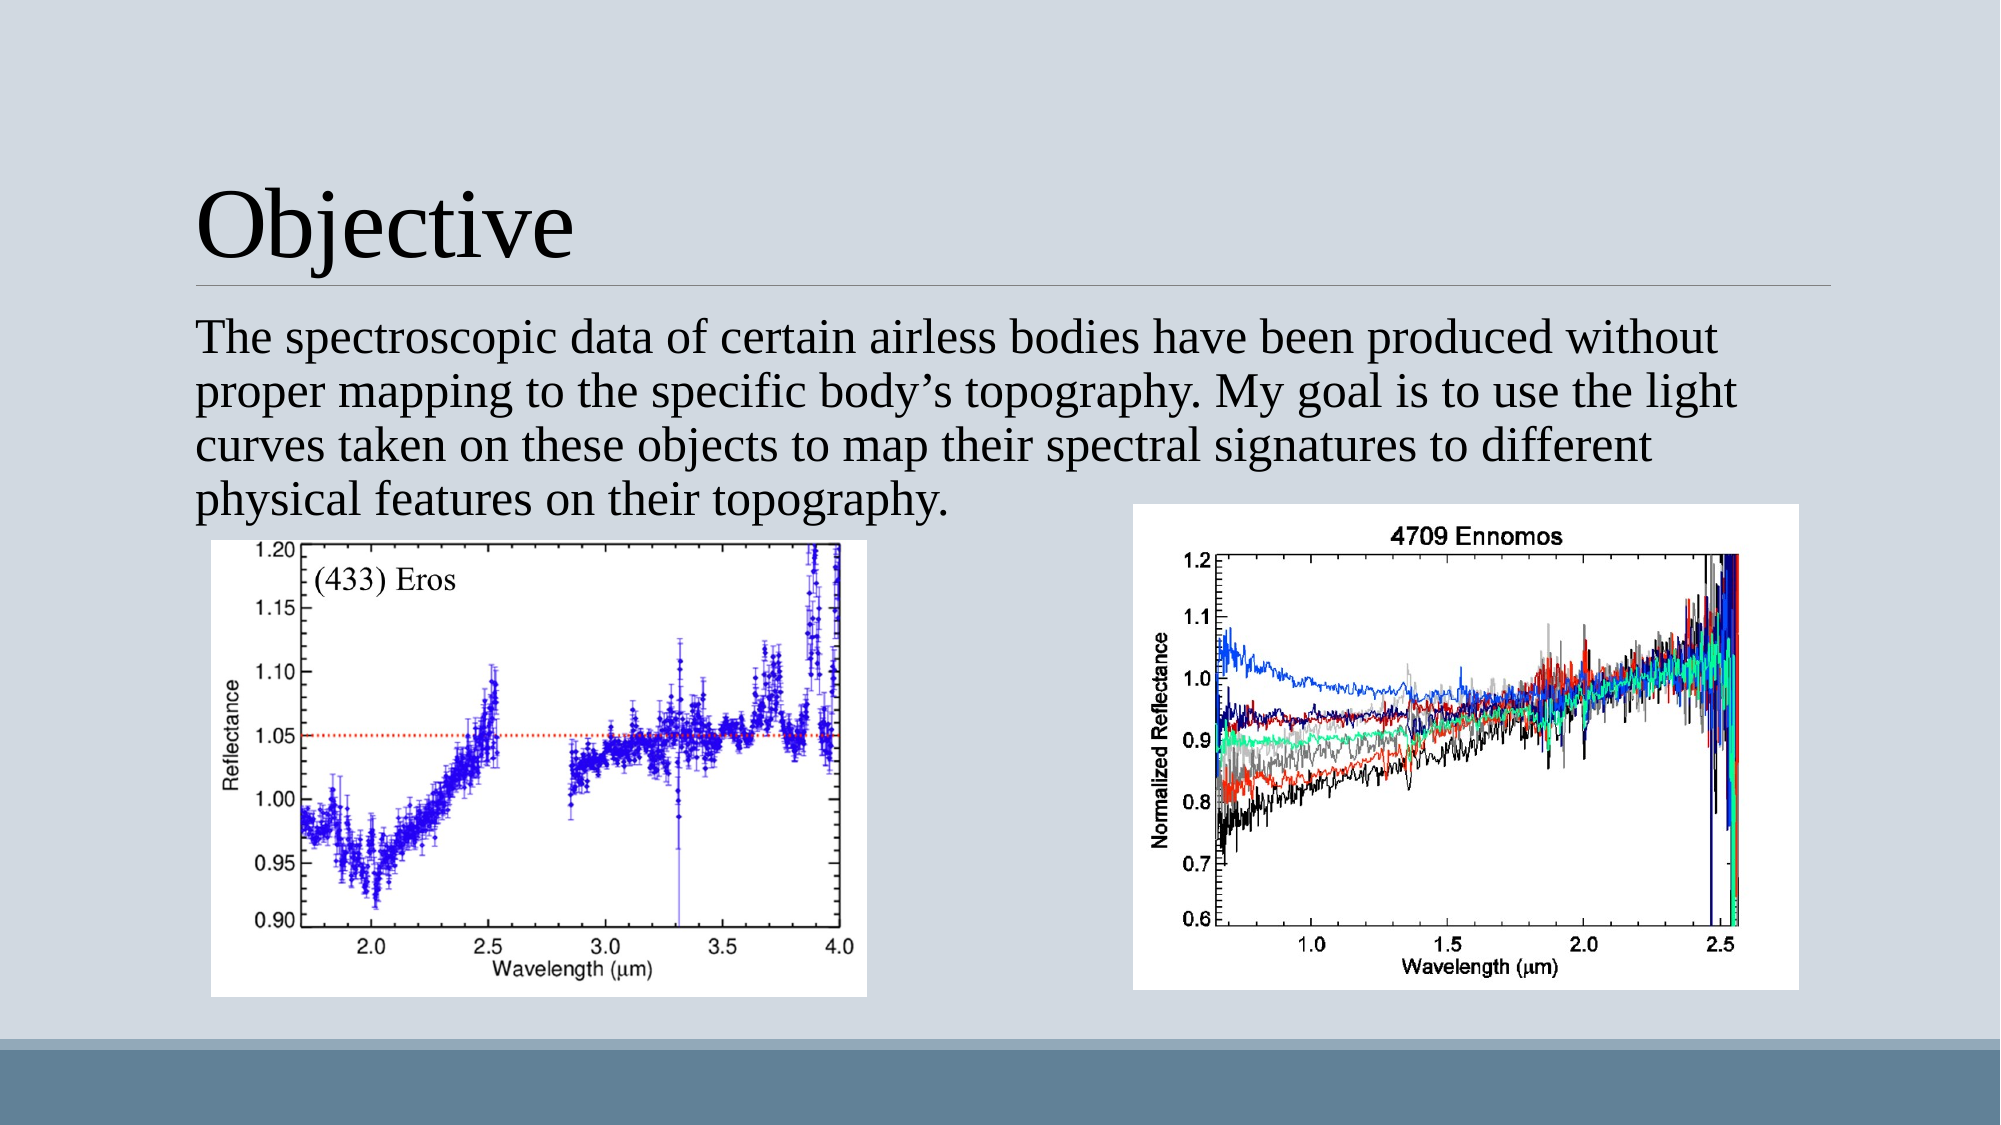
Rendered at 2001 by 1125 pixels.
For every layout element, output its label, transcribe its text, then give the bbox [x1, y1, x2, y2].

list The spectroscopic data of certain airless bodies have been produced without proper mapping to the specific body’s topography. My goal is to use the light curves taken on these objects to map their spectral signatures to different physical features on their topography. [180, 302, 1830, 541]
picture [1132, 504, 1799, 990]
picture [210, 540, 868, 997]
title Objective [180, 47, 1830, 285]
